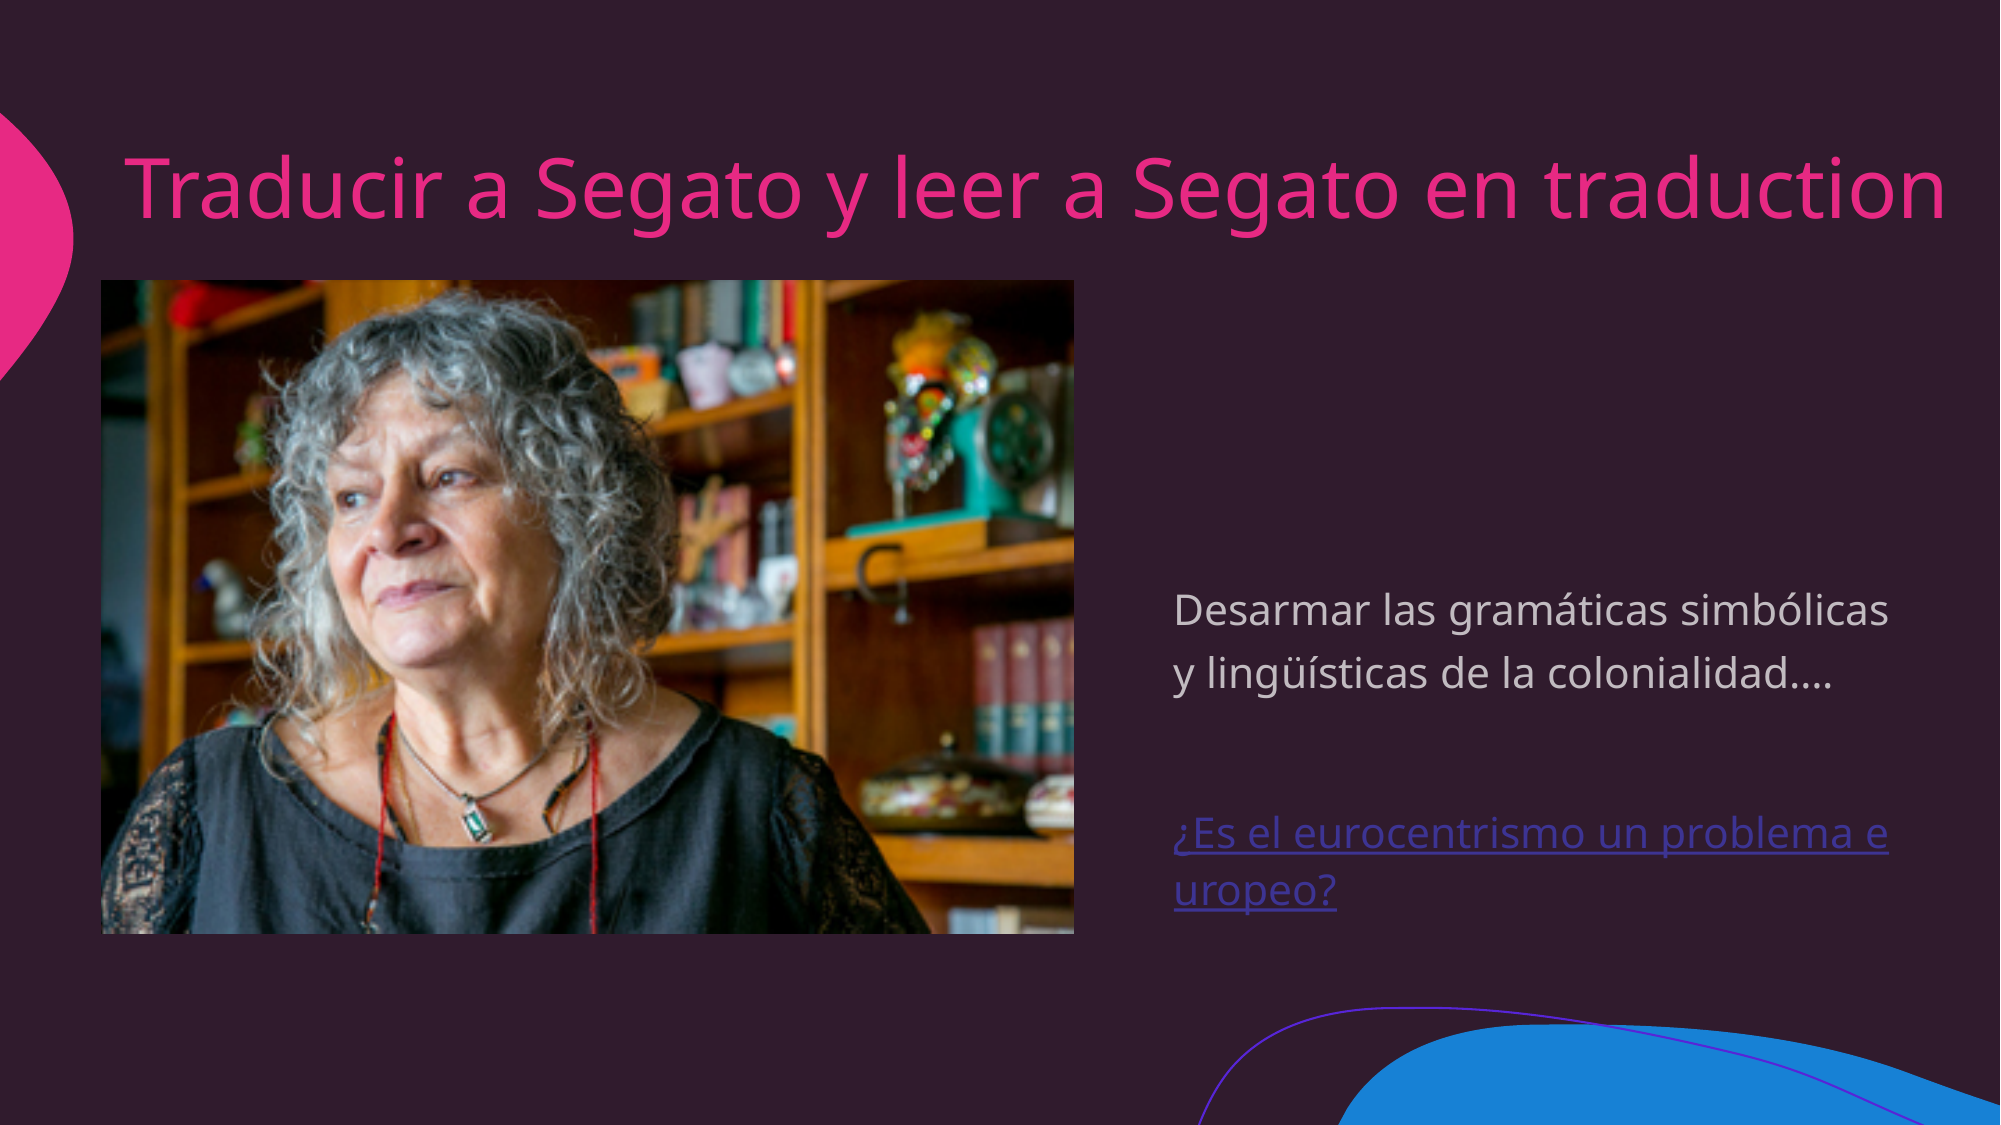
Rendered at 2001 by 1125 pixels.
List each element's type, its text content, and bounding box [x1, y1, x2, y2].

picture [101, 280, 1074, 934]
title Traducir a Segato y leer a Segato en traduction [109, 79, 2000, 303]
list Desarmar las gramáticas simbólicas y lingüísticas de la colonialidad…. ¿Es el eurocentrismo un problema europeo? [1158, 562, 1906, 934]
